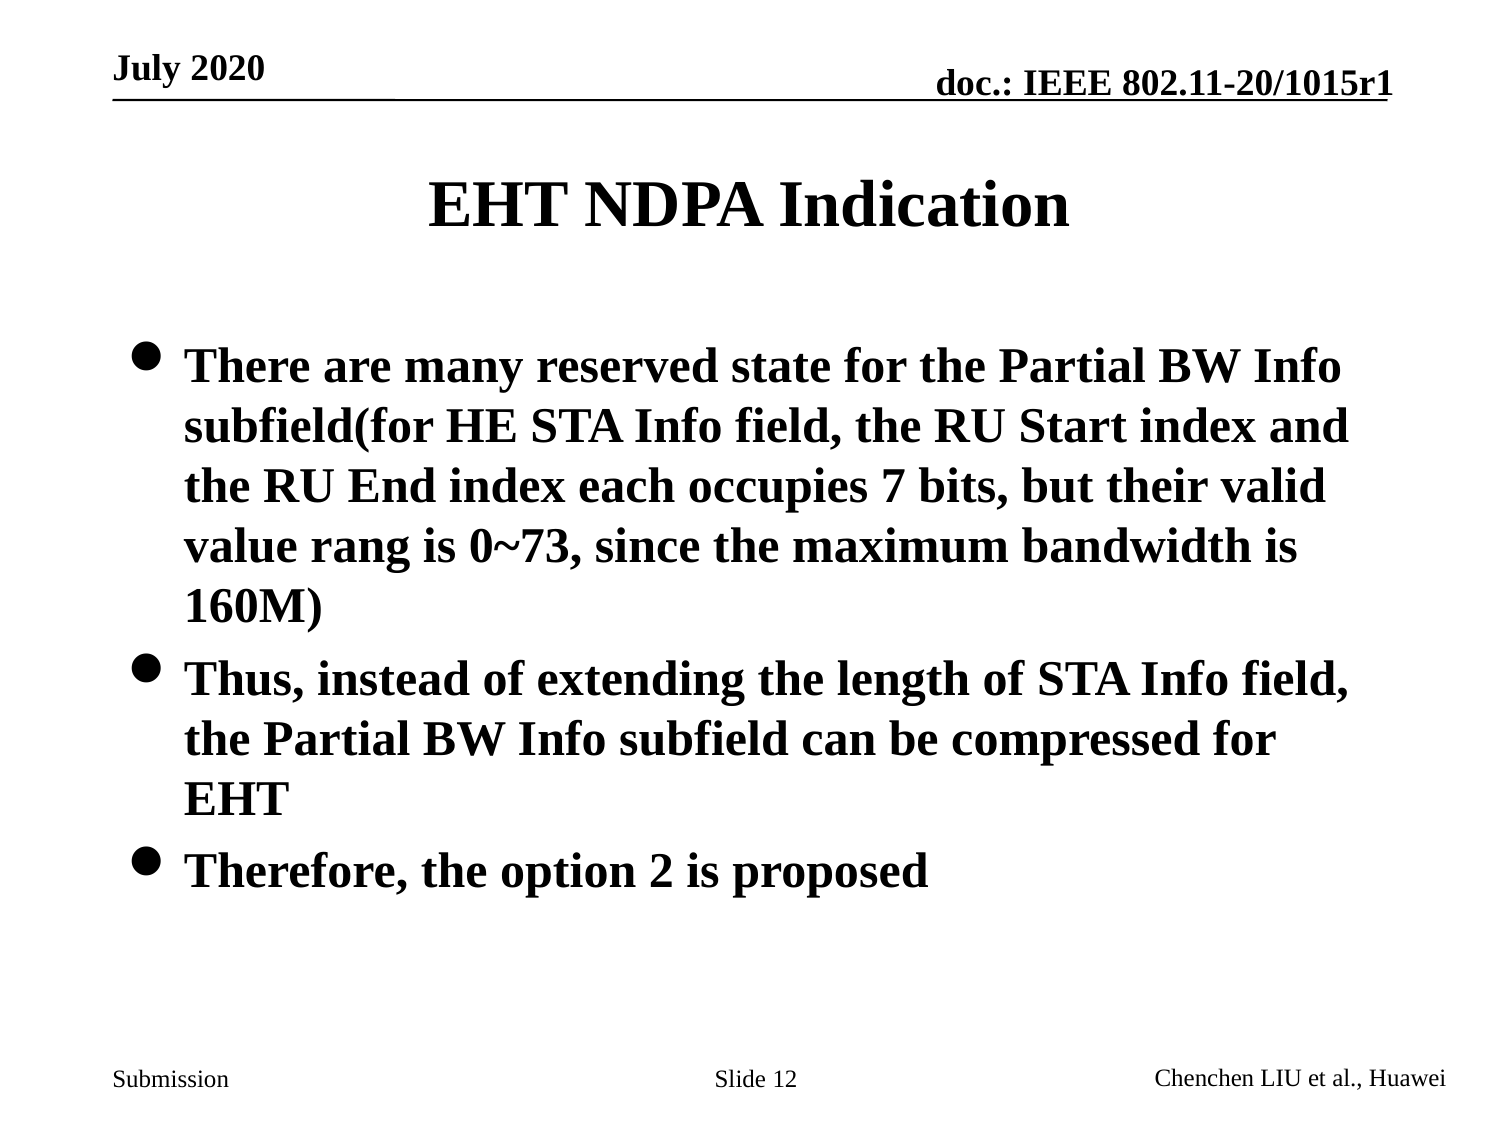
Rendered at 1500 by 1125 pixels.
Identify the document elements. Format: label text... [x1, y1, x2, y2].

title EHT NDPA Indication [112, 112, 1388, 288]
slide_number Slide 12 [712, 1061, 800, 1123]
list There are many reserved state for the Partial BW Info subfield(for HE STA Info field, the RU Start index and the RU End index each occupies 7 bits, but their valid value rang is 0~73, since the maximum bandwidth is 160M) Thus, instead of extending the length of STA Info field, the Partial BW Info subfield can be compressed for EHT Therefore, the option 2 is proposed [112, 324, 1388, 1000]
